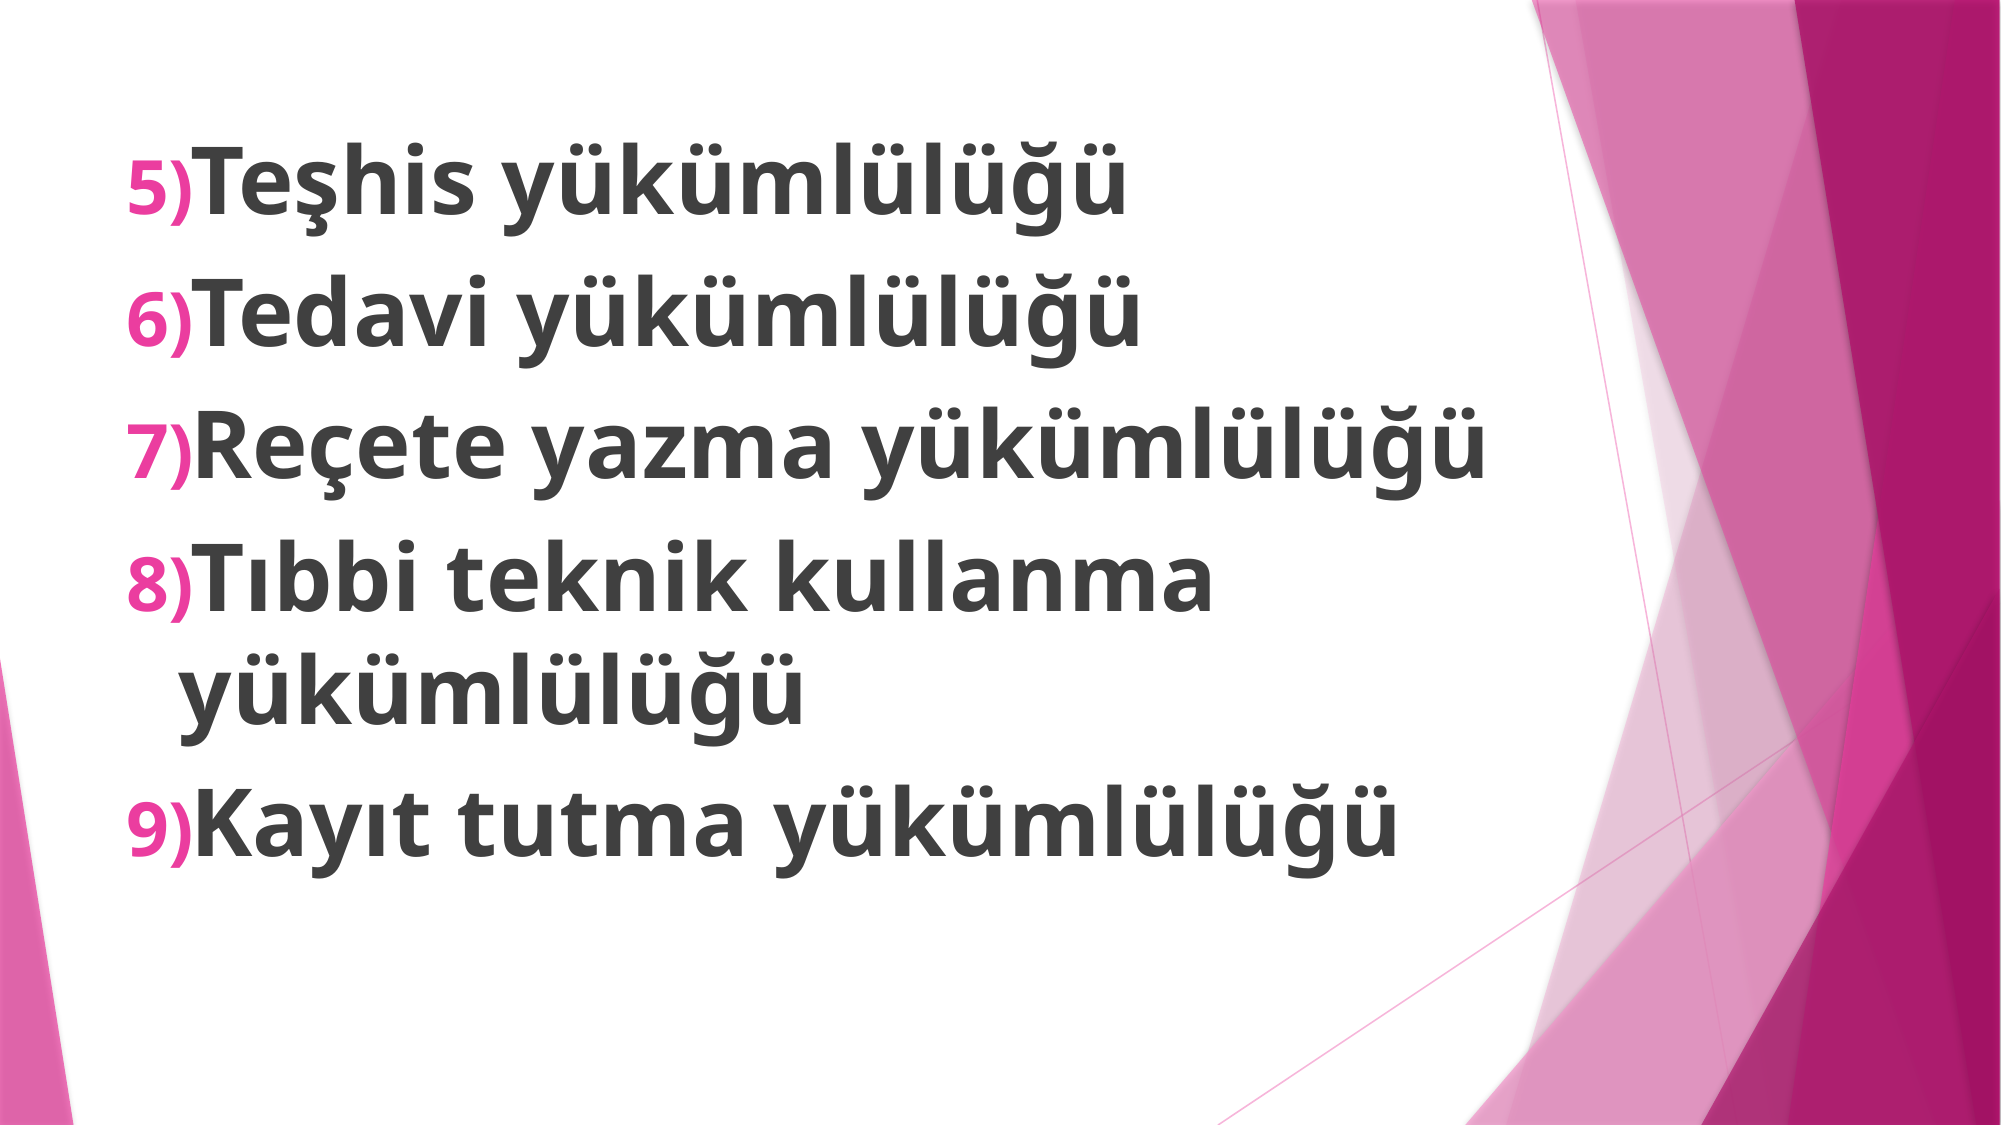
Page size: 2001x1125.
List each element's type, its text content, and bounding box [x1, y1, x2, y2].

list Teşhis yükümlülüğü Tedavi yükümlülüğü Reçete yazma yükümlülüğü Tıbbi teknik kullanma yükümlülüğü Kayıt tutma yükümlülüğü [111, 113, 1522, 991]
